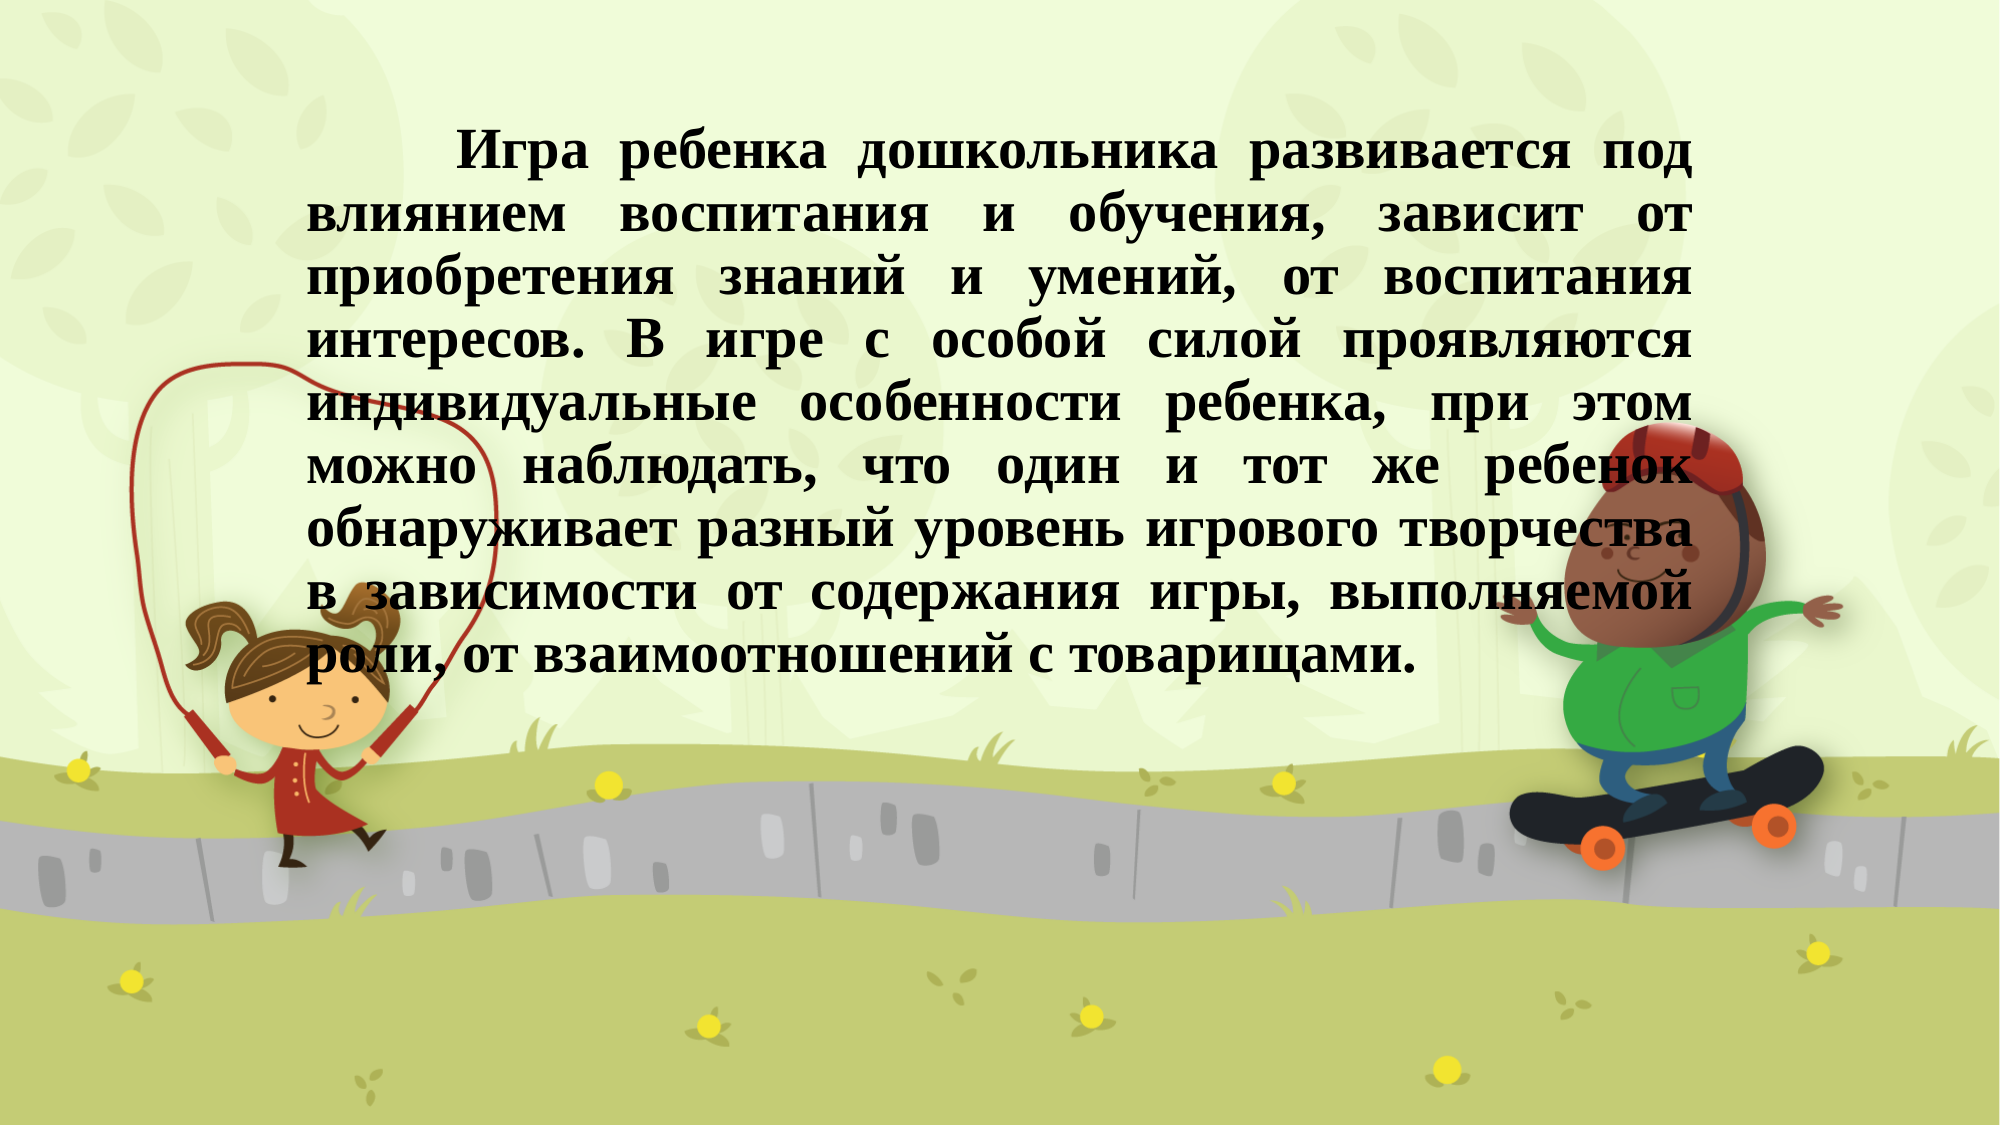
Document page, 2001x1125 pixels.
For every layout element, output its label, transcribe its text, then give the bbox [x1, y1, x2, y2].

picture [0, 0, 2000, 1125]
title Игра ребенка дошкольника развивается под влиянием воспитания и обучения, зависит от приобретения знаний и умений, от воспитания интересов. В игре с особой силой проявляются индивидуальные особенности ребенка, при этом можно наблюдать, что один и тот же ребенок обнаруживает разный уровень игрового творчества в зависимости от содержания игры, выполняемой роли, от взаимоотношений с товарищами. [291, 267, 1709, 693]
